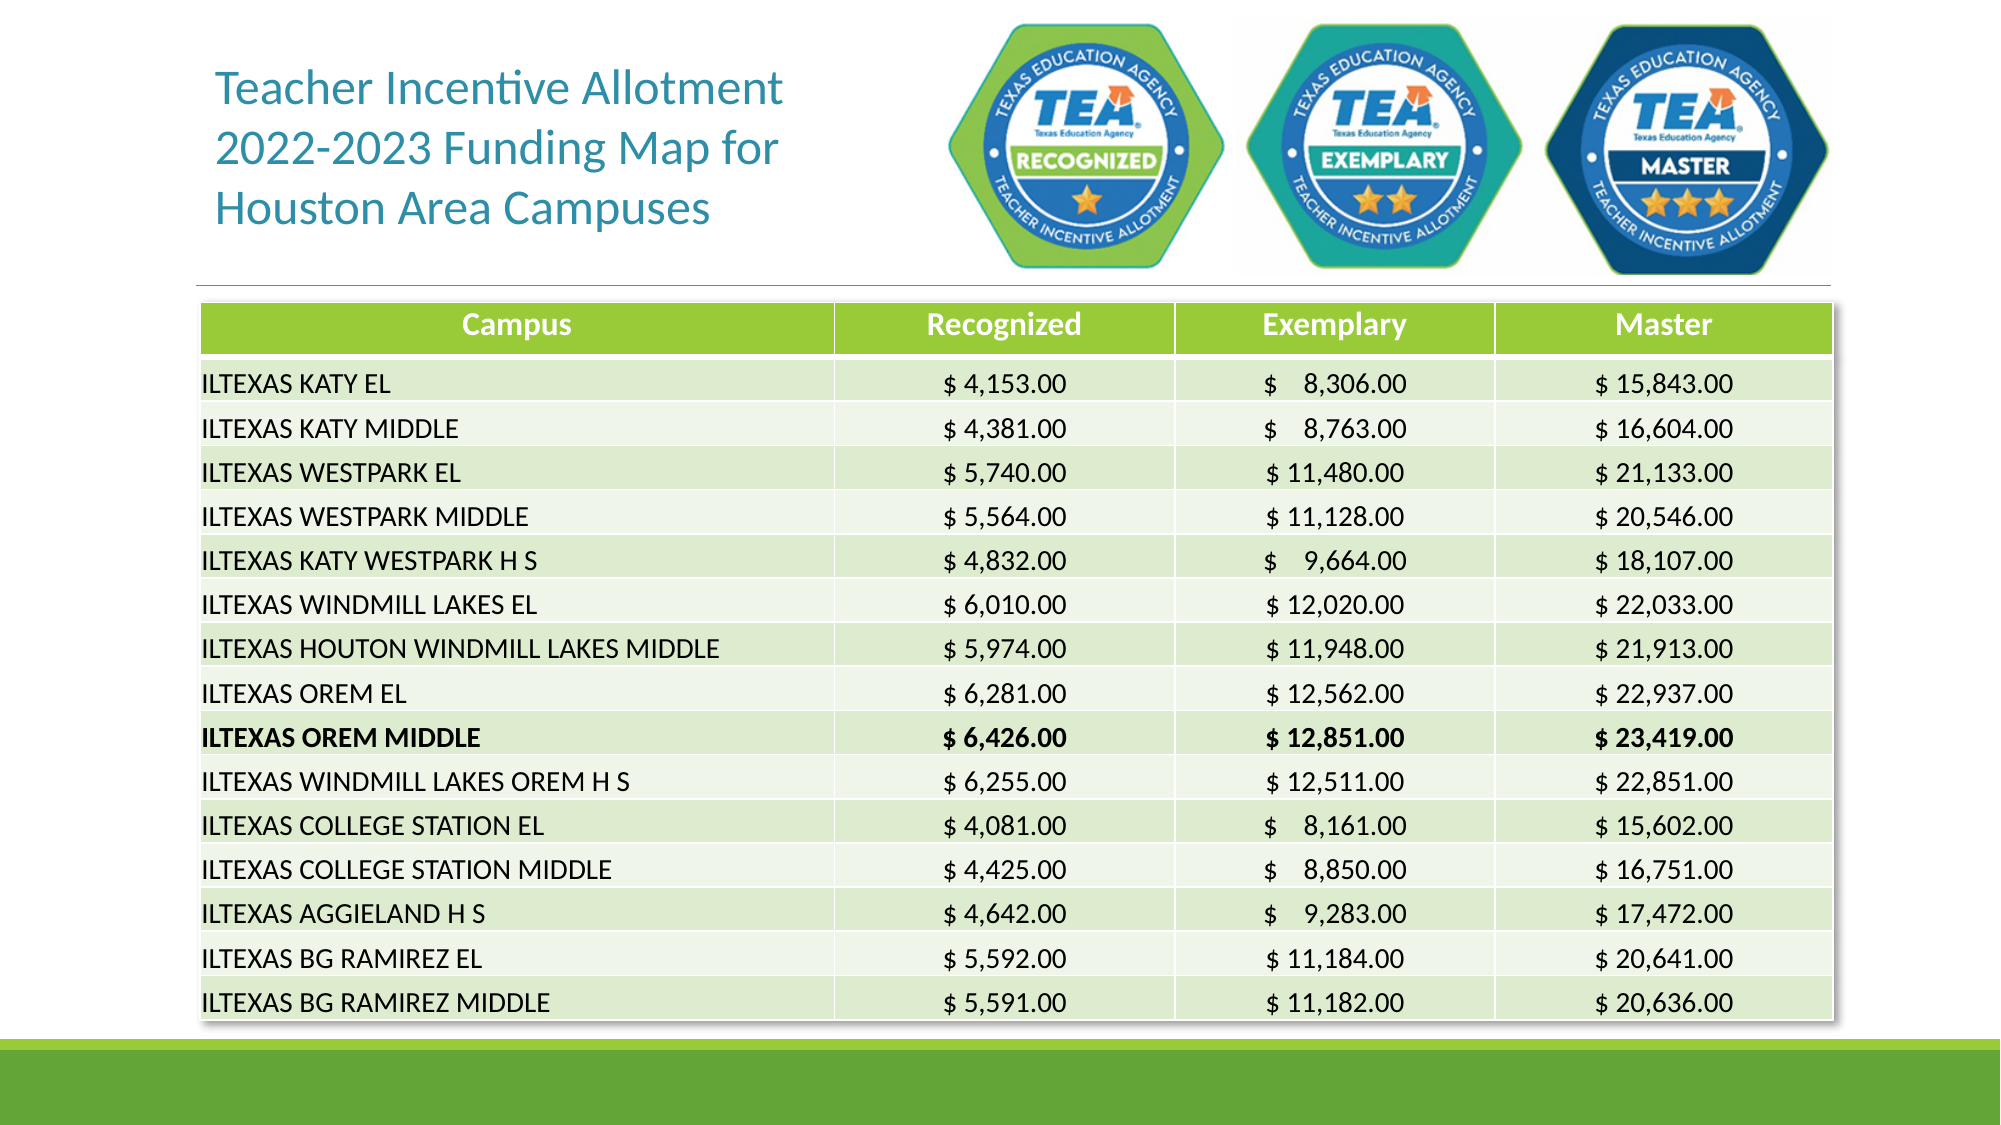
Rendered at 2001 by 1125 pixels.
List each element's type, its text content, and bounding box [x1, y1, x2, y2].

table_header Campus [201, 303, 834, 354]
table_cell $ 4,832.00 [835, 535, 1174, 577]
table_cell $ 11,480.00 [1176, 446, 1494, 489]
table_cell $ 8,161.00 [1176, 800, 1494, 842]
table_cell $ 5,740.00 [835, 446, 1174, 489]
table_cell $ 11,128.00 [1176, 490, 1494, 533]
table_cell ILTEXAS WESTPARK EL [201, 446, 834, 489]
table_cell $ 5,974.00 [835, 623, 1174, 665]
table_cell $ 6,010.00 [835, 579, 1174, 621]
picture [944, 15, 1834, 276]
table_cell ILTEXAS COLLEGE STATION MIDDLE [201, 844, 834, 886]
table_cell ILTEXAS COLLEGE STATION EL [201, 800, 834, 842]
table_cell ILTEXAS KATY MIDDLE [201, 402, 834, 445]
table_header Exemplary [1176, 303, 1494, 354]
table_cell $ 8,763.00 [1176, 402, 1494, 445]
table_cell $ 17,472.00 [1496, 888, 1832, 930]
table_cell $ 11,184.00 [1176, 932, 1494, 975]
table_cell $ 21,133.00 [1496, 446, 1832, 489]
table_cell $ 22,851.00 [1496, 755, 1832, 798]
table_cell $ 5,591.00 [835, 976, 1174, 1019]
table_cell $ 20,641.00 [1496, 932, 1832, 975]
table_cell $ 12,511.00 [1176, 755, 1494, 798]
table_cell $ 9,664.00 [1176, 535, 1494, 577]
table_cell ILTEXAS WESTPARK MIDDLE [201, 490, 834, 533]
table_cell $ 11,948.00 [1176, 623, 1494, 665]
table_cell ILTEXAS HOUTON WINDMILL LAKES MIDDLE [201, 623, 834, 665]
table_cell $ 16,751.00 [1496, 844, 1832, 886]
table_cell $ 8,850.00 [1176, 844, 1494, 886]
table_cell $ 4,425.00 [835, 844, 1174, 886]
table_cell ILTEXAS WINDMILL LAKES EL [201, 579, 834, 621]
table_cell $ 23,419.00 [1496, 711, 1832, 754]
table_cell $ 4,642.00 [835, 888, 1174, 930]
text_box Teacher Incentive Allotment 2022-2023 Funding Map for Houston Area Campuses [199, 47, 815, 242]
table_cell $ 4,153.00 [835, 360, 1174, 400]
table_cell $ 5,564.00 [835, 490, 1174, 533]
table_cell $ 12,020.00 [1176, 579, 1494, 621]
table_cell $ 11,182.00 [1176, 976, 1494, 1019]
table_cell $ 6,255.00 [835, 755, 1174, 798]
table_cell $ 16,604.00 [1496, 402, 1832, 445]
table_cell $ 15,843.00 [1496, 360, 1832, 400]
table_cell $ 21,913.00 [1496, 623, 1832, 665]
table_cell ILTEXAS AGGIELAND H S [201, 888, 834, 930]
table_cell $ 4,381.00 [835, 402, 1174, 445]
table_cell $ 22,937.00 [1496, 667, 1832, 710]
table_cell $ 8,306.00 [1176, 360, 1494, 400]
table_cell ILTEXAS KATY EL [201, 360, 834, 400]
table_header Recognized [835, 303, 1174, 354]
table_cell $ 22,033.00 [1496, 579, 1832, 621]
table_cell ILTEXAS BG RAMIREZ EL [201, 932, 834, 975]
table_cell $ 4,081.00 [835, 800, 1174, 842]
table_cell ILTEXAS OREM EL [201, 667, 834, 710]
table_cell $ 12,851.00 [1176, 711, 1494, 754]
table_cell $ 6,281.00 [835, 667, 1174, 710]
table_cell $ 12,562.00 [1176, 667, 1494, 710]
table_cell ILTEXAS WINDMILL LAKES OREM H S [201, 755, 834, 798]
table_cell $ 5,592.00 [835, 932, 1174, 975]
table_cell $ 15,602.00 [1496, 800, 1832, 842]
table_cell ILTEXAS BG RAMIREZ MIDDLE [201, 976, 834, 1019]
table_cell ILTEXAS OREM MIDDLE [201, 711, 834, 754]
table_header Master [1496, 303, 1832, 354]
table_cell $ 18,107.00 [1496, 535, 1832, 577]
table_cell $ 20,546.00 [1496, 490, 1832, 533]
table_cell ILTEXAS KATY WESTPARK H S [201, 535, 834, 577]
table_cell $ 20,636.00 [1496, 976, 1832, 1019]
table_cell $ 9,283.00 [1176, 888, 1494, 930]
table_cell $ 6,426.00 [835, 711, 1174, 754]
